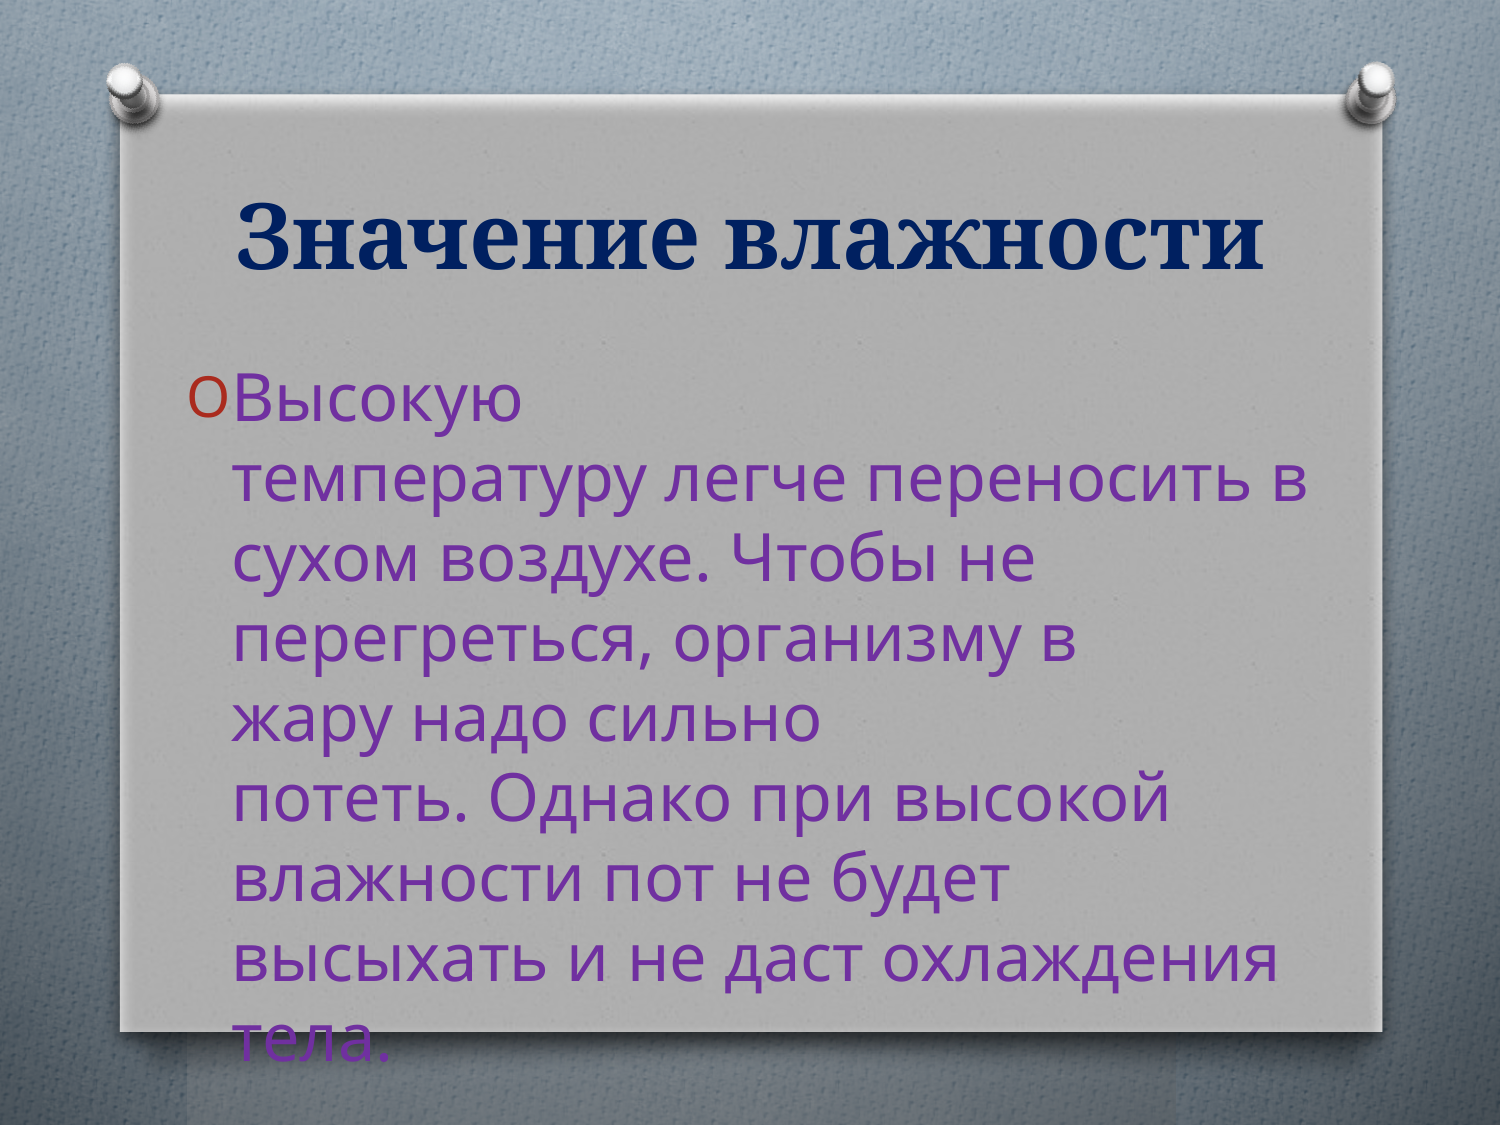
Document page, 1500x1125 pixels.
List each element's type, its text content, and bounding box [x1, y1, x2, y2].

picture [1317, 35, 1439, 156]
title Значение влажности [179, 134, 1323, 332]
picture [75, 29, 198, 153]
list Высокую температуру легче переносить в сухом воздухе. Чтобы не перегреться, организму в жару надо сильно потеть. Однако при высокой влажности пот не будет высыхать и не даст охлаждения тела. [171, 347, 1329, 1012]
